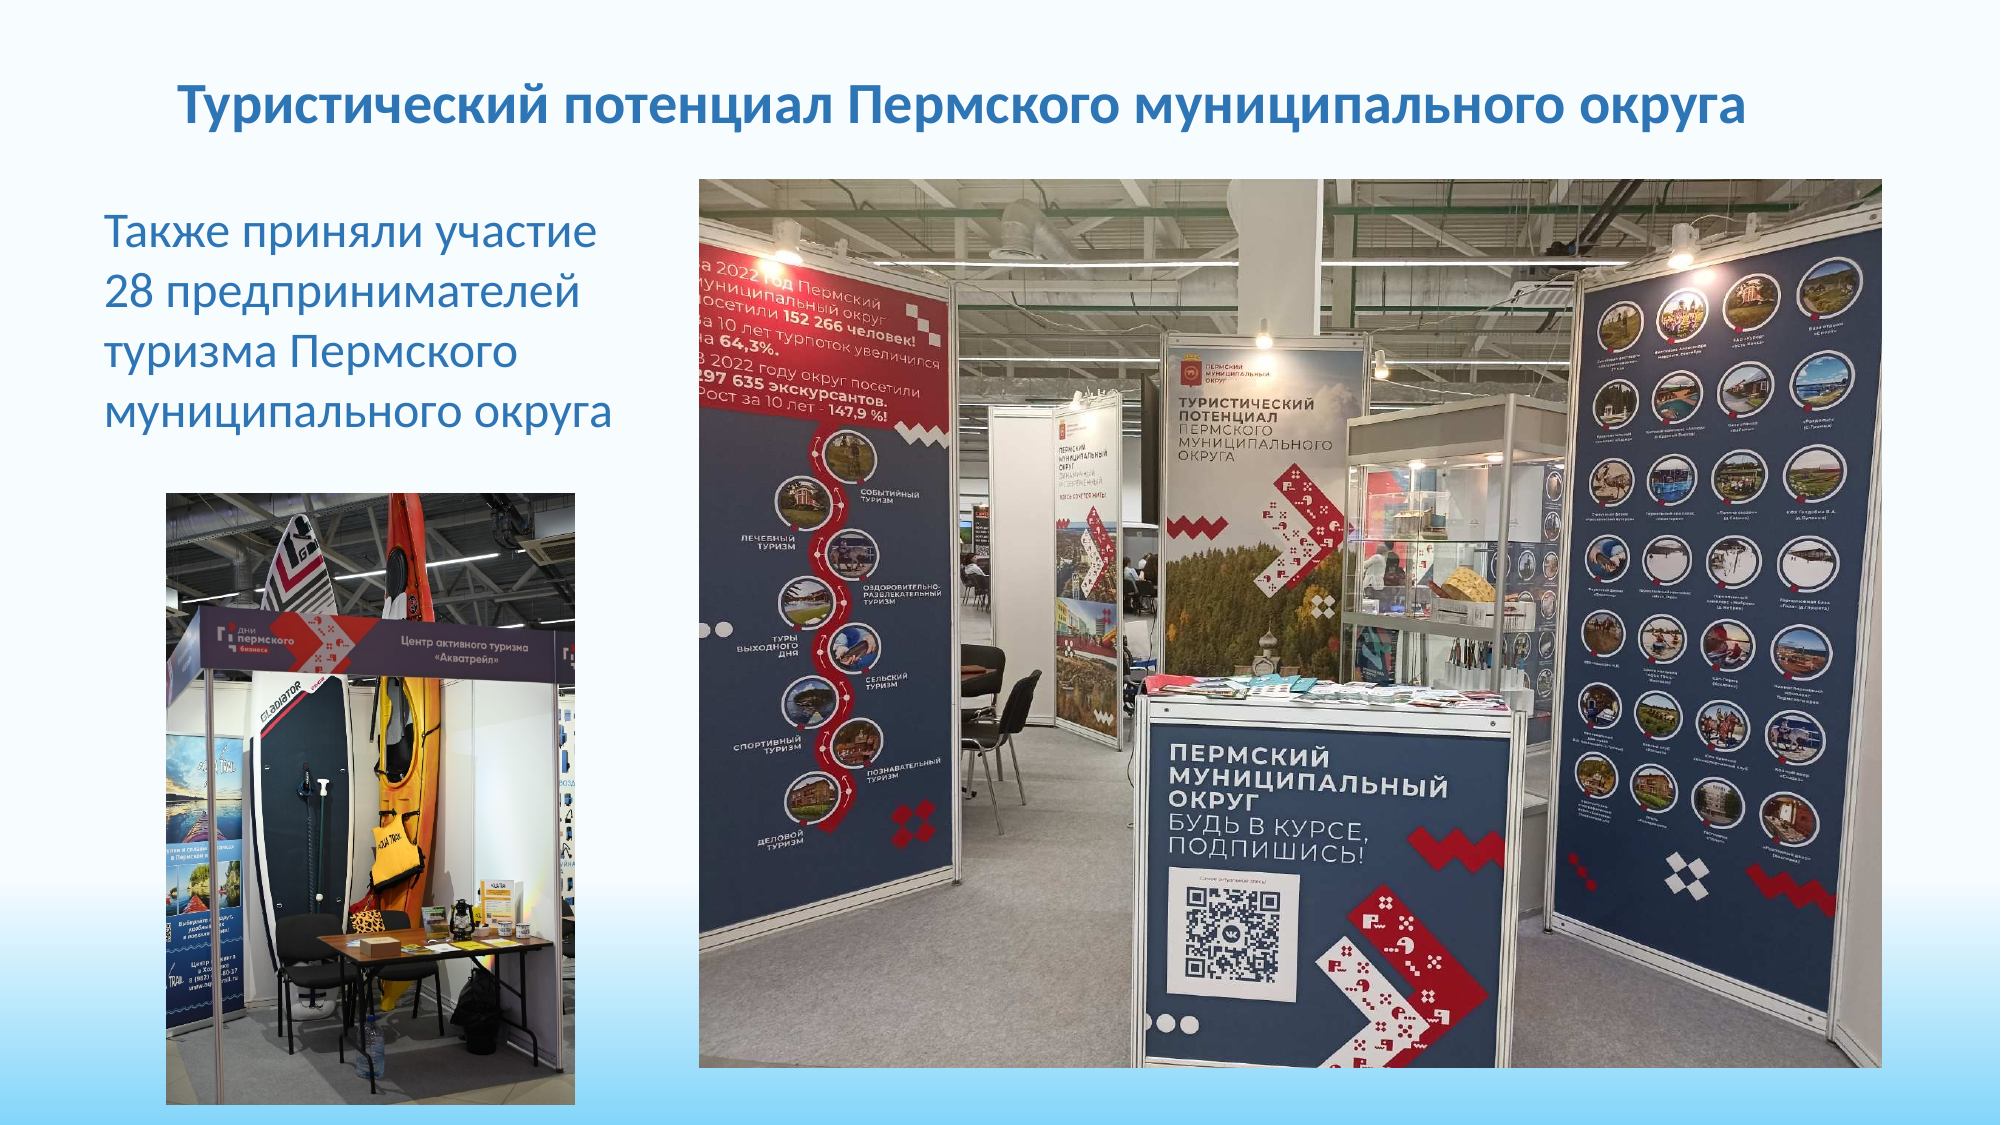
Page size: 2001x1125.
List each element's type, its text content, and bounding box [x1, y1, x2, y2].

text_box Также приняли участие 28 предпринимателей туризма Пермского муниципального округа [89, 189, 652, 445]
picture [698, 179, 1882, 1068]
text_box Туристический потенциал Пермского муниципального округа [162, 57, 2000, 143]
picture [166, 493, 575, 1105]
